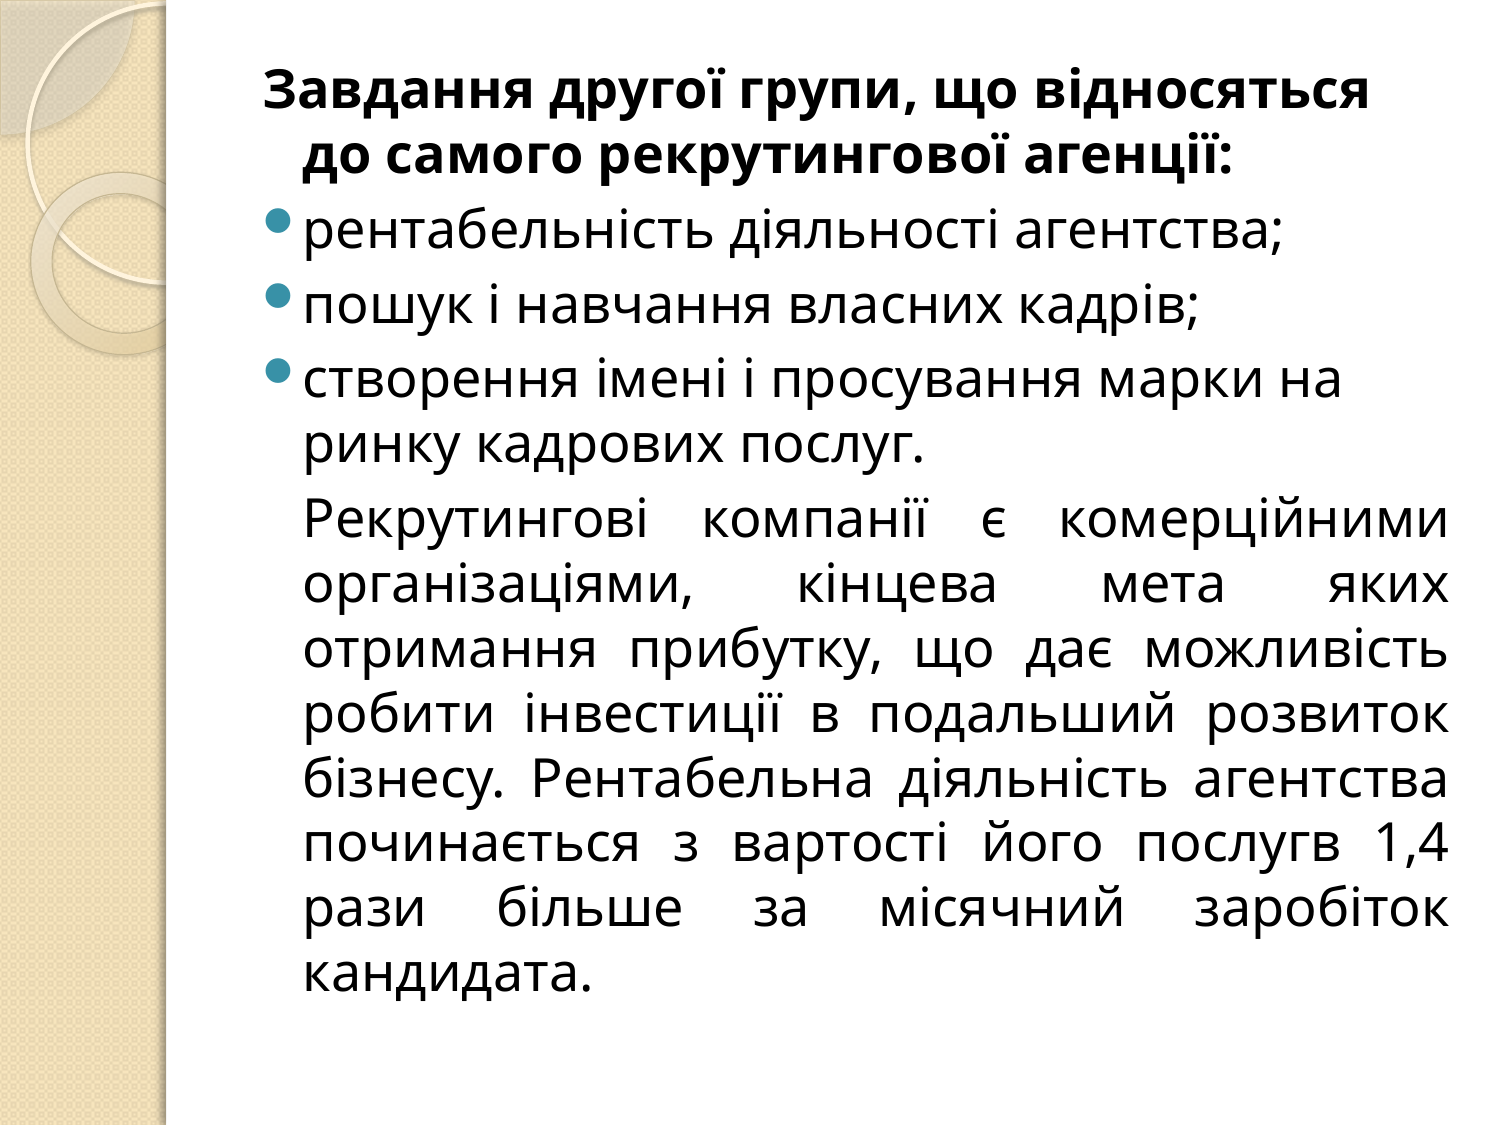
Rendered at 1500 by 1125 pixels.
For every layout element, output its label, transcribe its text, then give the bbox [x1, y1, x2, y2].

list Завдання другої групи, що відносяться до самого рекрутингової агенції: рентабельність діяльності агентства; пошук і навчання власних кадрів; створення імені і просування марки на ринку кадрових послуг. Рекрутингові компанії є комерційними організаціями, кінцева мета яких отримання прибутку, що дає можливість робити інвестиції в подальший розвиток бізнесу. Рентабельна діяльність агентства починається з вартості його послугв 1,4 рази більше за місячний заробіток кандидата. [235, 46, 1466, 1025]
